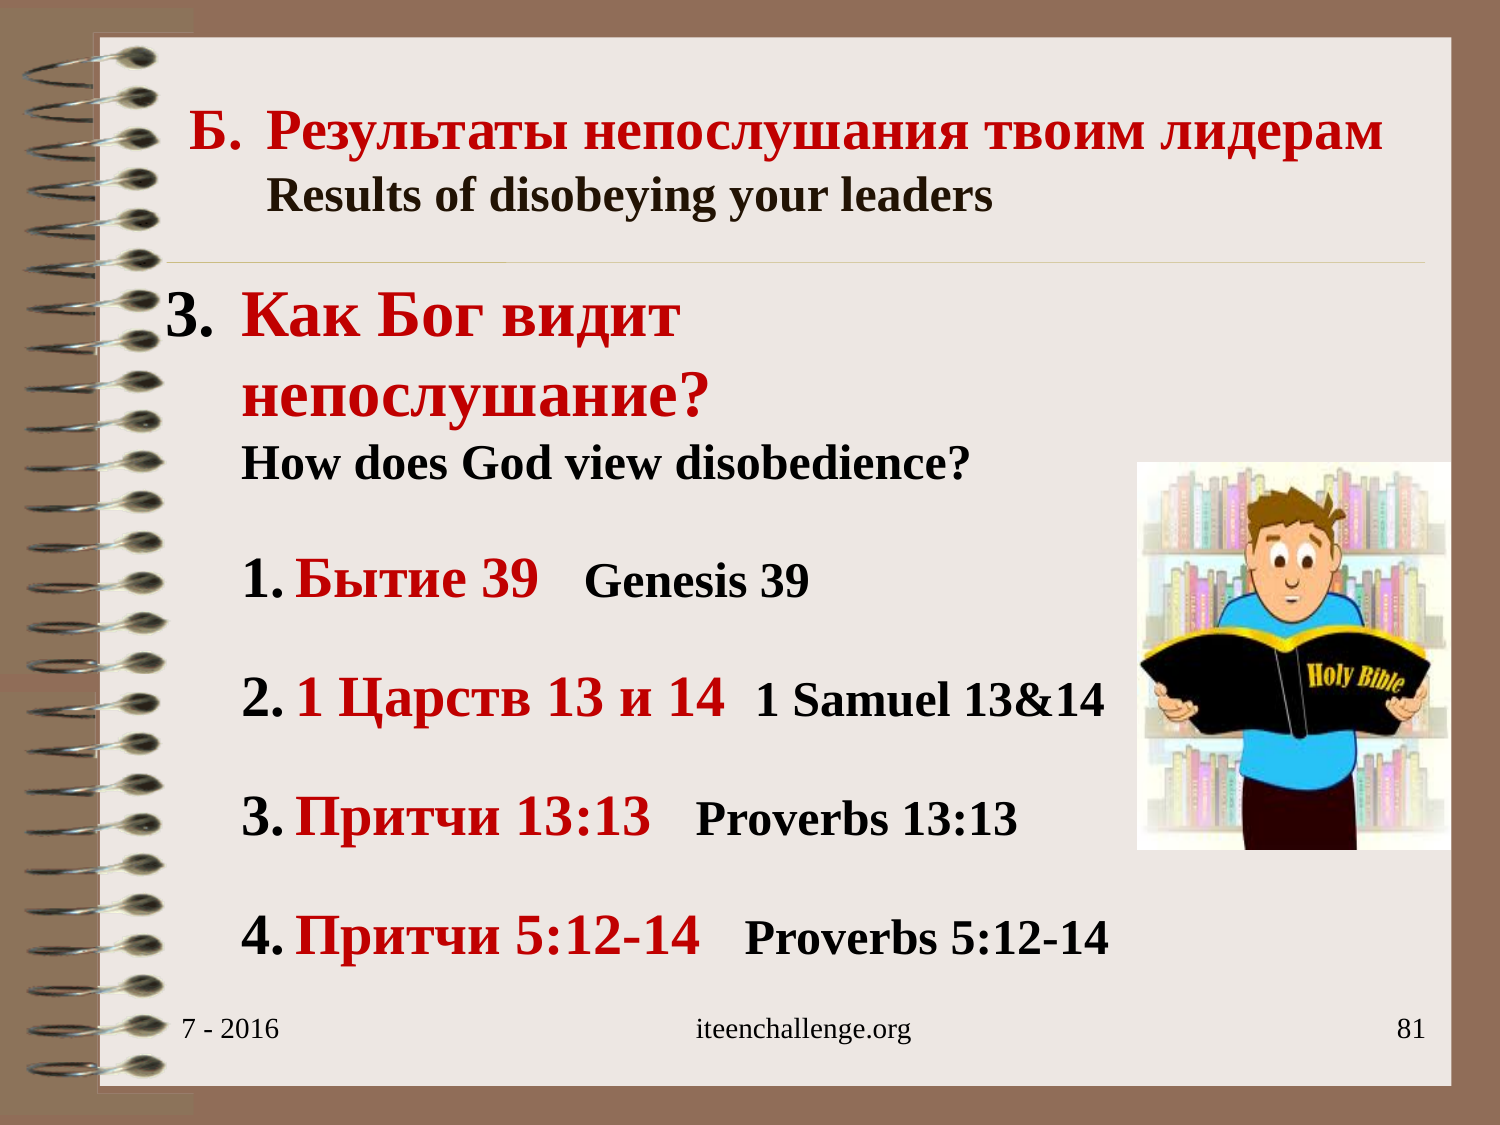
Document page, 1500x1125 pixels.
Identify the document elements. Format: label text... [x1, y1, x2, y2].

slide_number 7 - 2016 [166, 1001, 479, 1077]
slide_number 81 [1128, 1001, 1442, 1077]
footer iteenchallenge.org [566, 1001, 1042, 1077]
picture [0, 692, 194, 1115]
picture [0, 8, 194, 674]
title Б. Результаты непослушания твоим лидерам Results of disobeying your leaders [174, 37, 1426, 276]
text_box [1137, 462, 1452, 851]
list 3. Как Бог видит непослушание? How does God view disobedience? 1. Бытие 39 Genesis 39 2. 1 Царств 13 и 14 1 Samuel 13&14 3. Притчи 13:13 Proverbs 13:13 4. Притчи 5:12-14 Proverbs 5:12-14 [149, 262, 1151, 1038]
